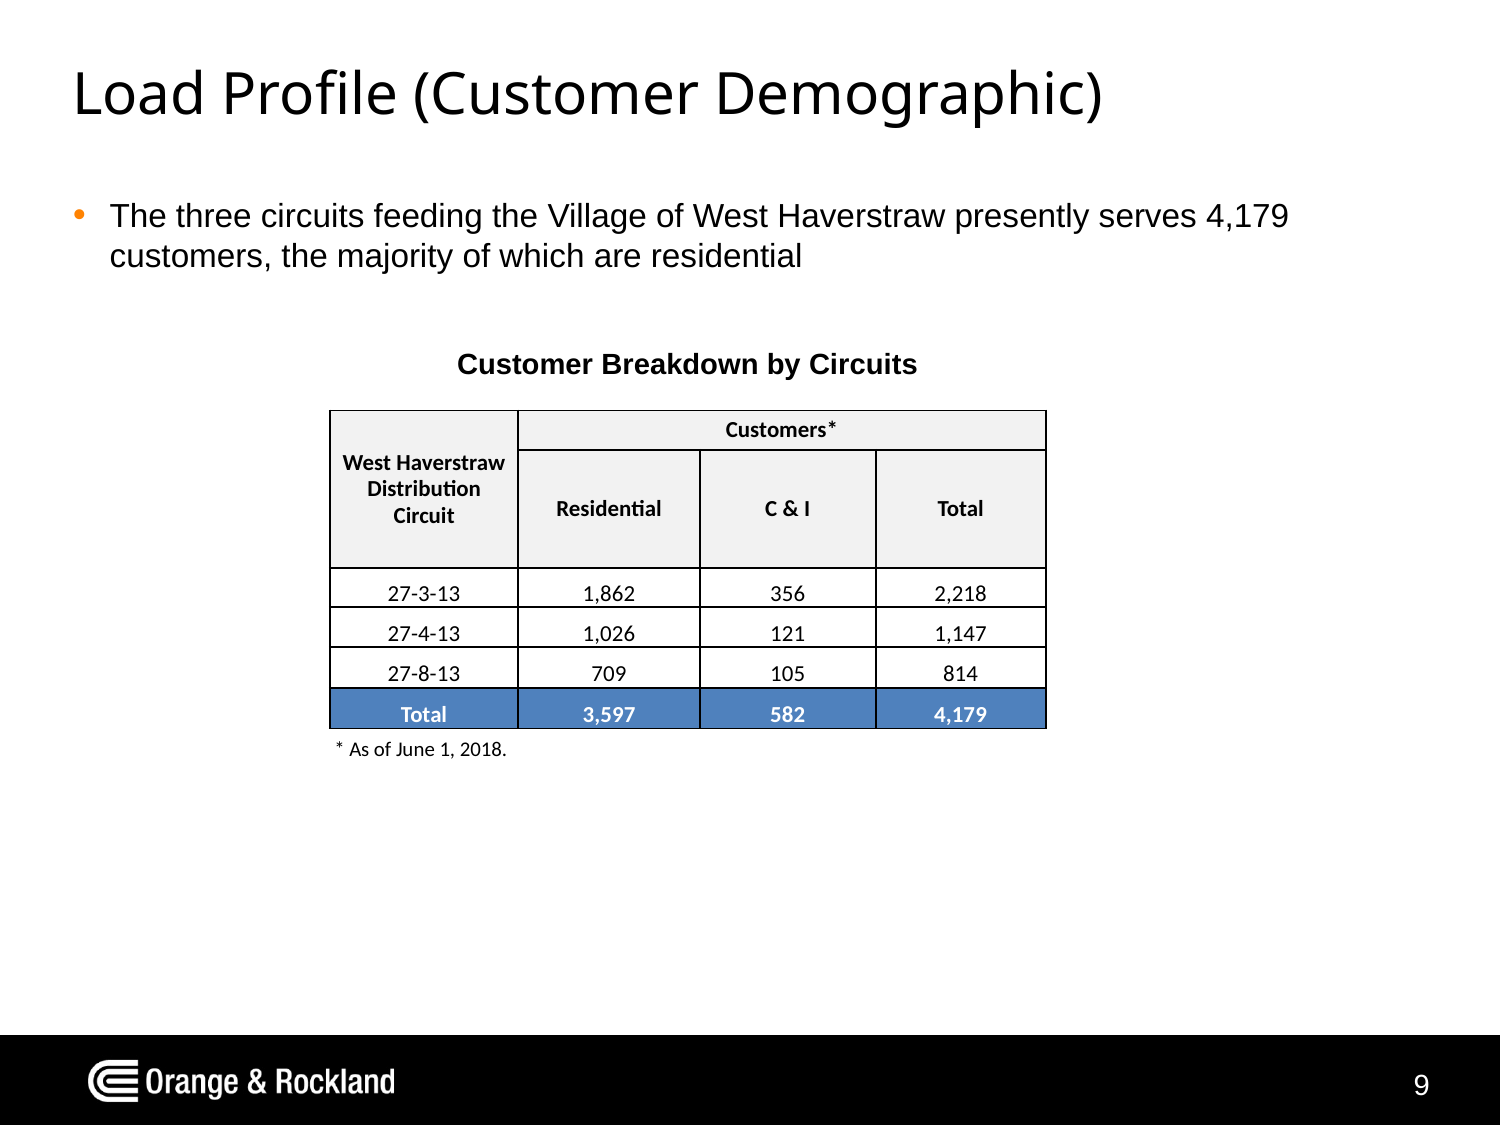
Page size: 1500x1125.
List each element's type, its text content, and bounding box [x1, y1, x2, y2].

table_cell 1,147 [877, 608, 1045, 646]
table_cell Total [331, 689, 517, 728]
table_cell 1,026 [519, 608, 699, 646]
table_cell 709 [519, 648, 699, 687]
table_cell 121 [701, 608, 875, 646]
slide_number 9 [1352, 1058, 1445, 1119]
text_box * As of June 1, 2018. [314, 728, 523, 769]
table_cell 4,179 [877, 689, 1045, 728]
list The three circuits feeding the Village of West Haverstraw presently serves 4,179 customers, the majority of which are residential [57, 186, 1446, 975]
title Load Profile (Customer Demographic) [57, 56, 1445, 186]
table_cell Total [877, 451, 1045, 567]
table_cell 27-8-13 [331, 648, 517, 687]
table_header West Haverstraw Distribution Circuit [331, 411, 517, 567]
table_cell 2,218 [877, 569, 1045, 606]
table_cell 356 [701, 569, 875, 606]
table_cell 27-3-13 [331, 569, 517, 606]
table_cell 3,597 [519, 689, 699, 728]
table_cell Residential [519, 451, 699, 567]
table_cell 582 [701, 689, 875, 728]
text_box Customer Breakdown by Circuits [441, 337, 934, 388]
table_cell C & I [701, 451, 875, 567]
table_cell 27-4-13 [331, 608, 517, 646]
picture [84, 1055, 398, 1106]
table_cell 105 [701, 648, 875, 687]
table_cell 814 [877, 648, 1045, 687]
table_header Customers* [519, 411, 1045, 449]
table_cell 1,862 [519, 569, 699, 606]
